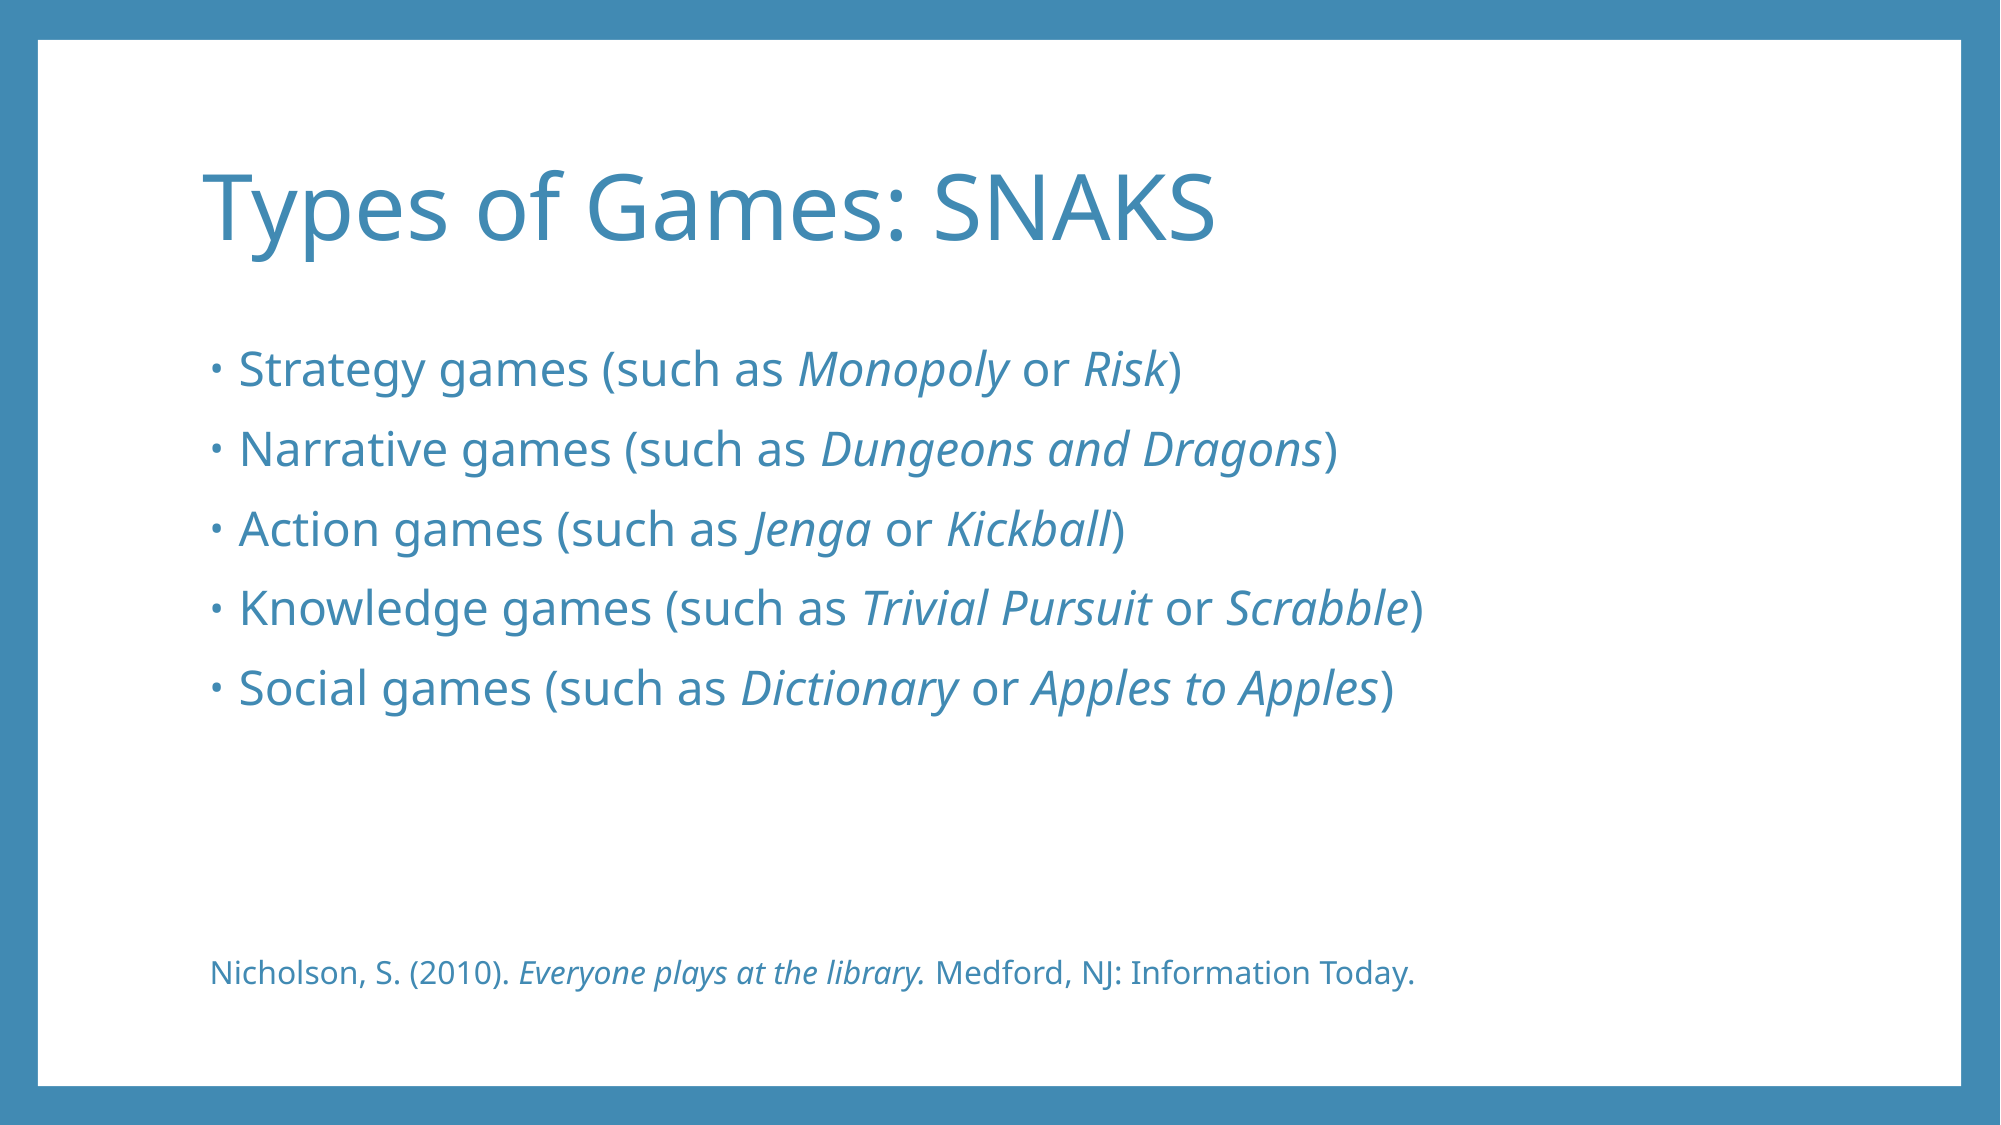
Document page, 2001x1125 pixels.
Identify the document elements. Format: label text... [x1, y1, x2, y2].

title Types of Games: SNAKS [187, 99, 1808, 323]
list Strategy games (such as Monopoly or Risk) Narrative games (such as Dungeons and Dragons) Action games (such as Jenga or Kickball) Knowledge games (such as Trivial Pursuit or Scrabble) Social games (such as Dictionary or Apples to Apples) Nicholson, S. (2010). Everyone plays at the library. Medford, NJ: Information Today. [187, 337, 1808, 1000]
